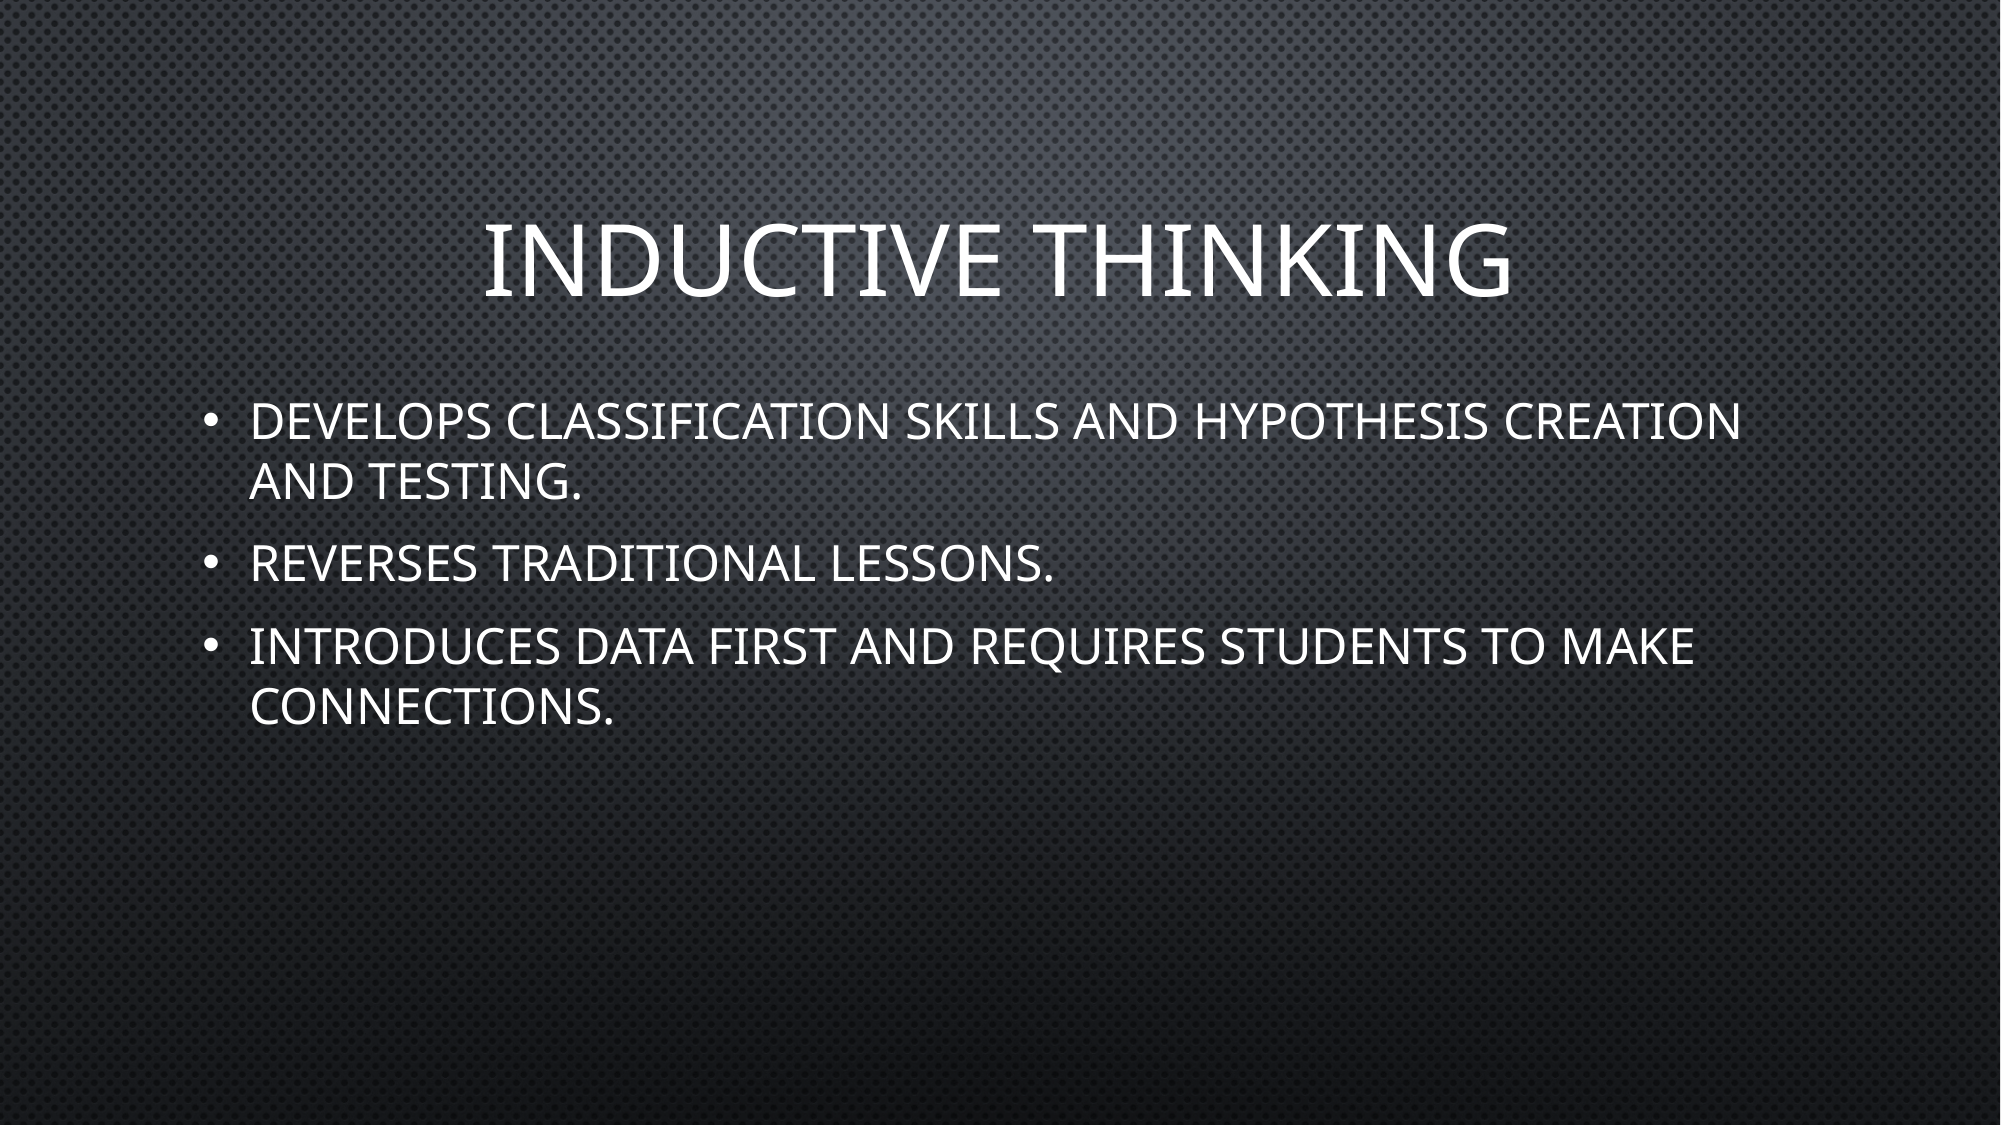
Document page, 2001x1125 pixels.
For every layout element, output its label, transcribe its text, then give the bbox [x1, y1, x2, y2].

list Develops classification skills and hypothesis creation and testing. Reverses traditional lessons. Introduces data first and requires students to make connections. [187, 338, 1813, 950]
title Inductive Thinking [187, 99, 1813, 338]
